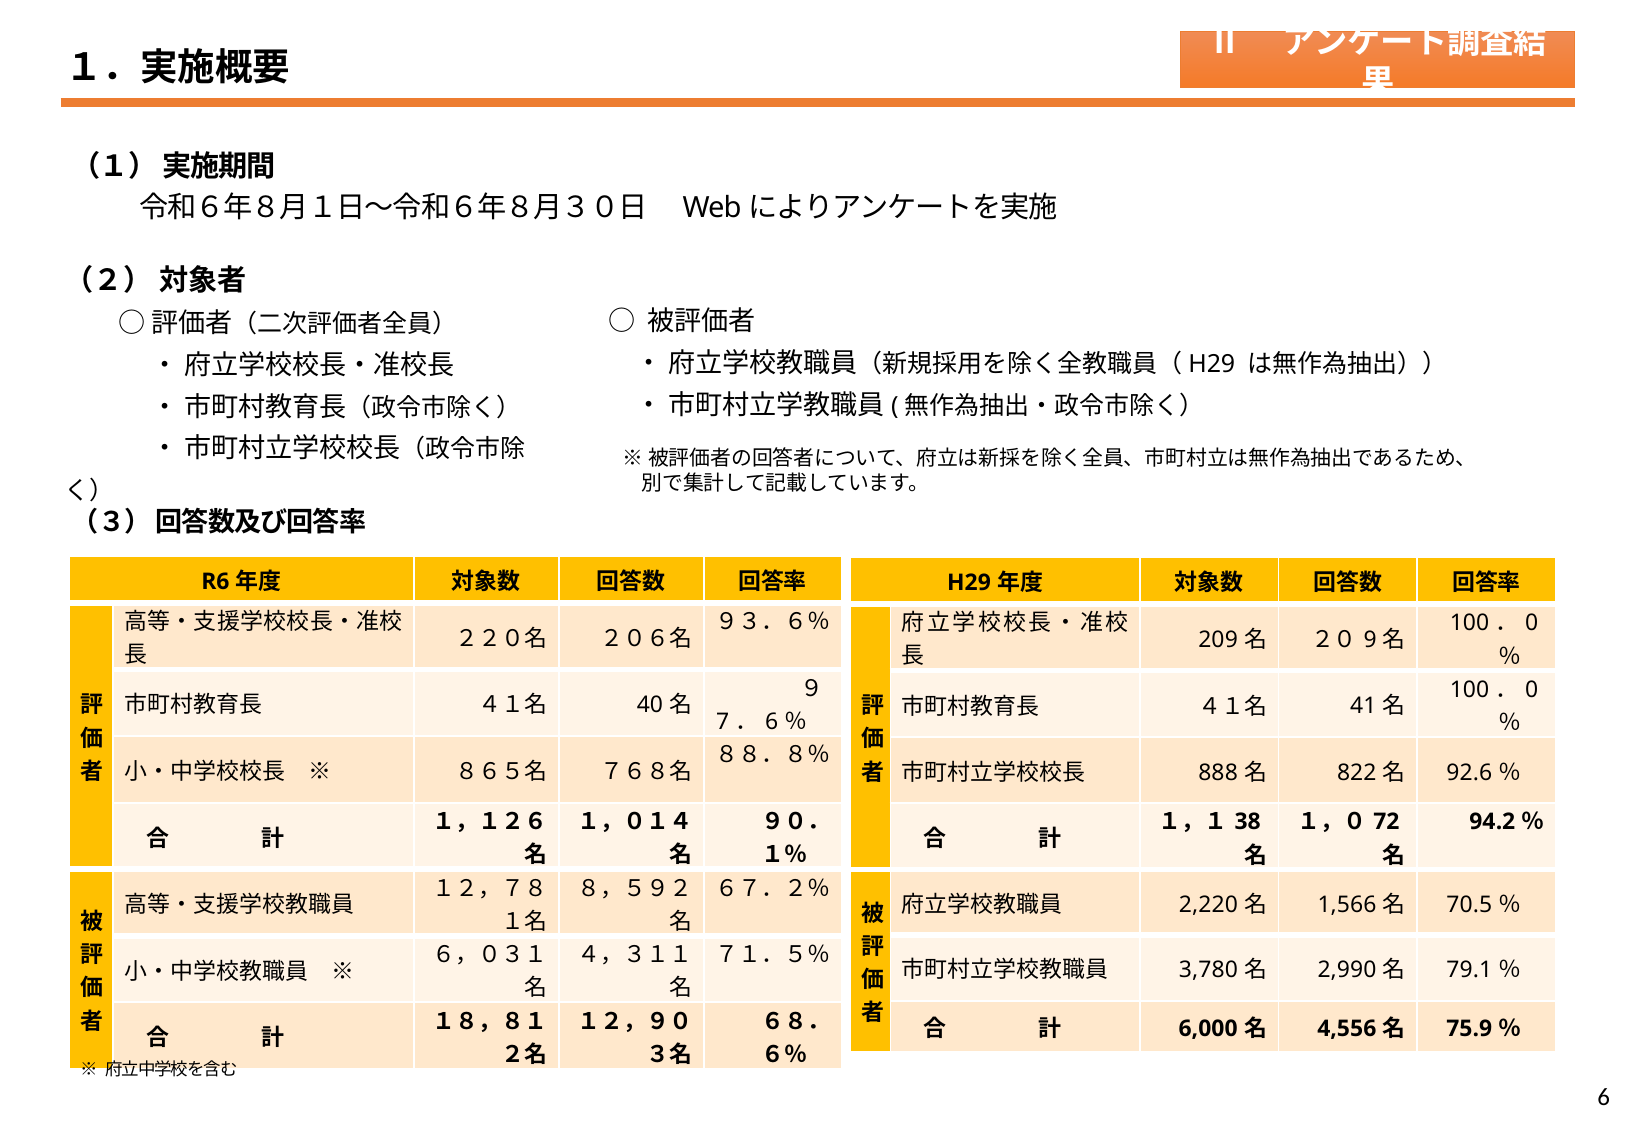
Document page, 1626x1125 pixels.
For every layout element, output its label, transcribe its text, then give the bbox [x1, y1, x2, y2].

table_cell ９０．１％ [705, 804, 841, 866]
table_header 対象数 [1141, 558, 1278, 601]
table_cell 75.9％ [1418, 1002, 1555, 1051]
table_cell 40名 [560, 672, 703, 735]
table_cell １２，７８１名 [415, 872, 558, 933]
table_cell 79.1％ [1418, 938, 1555, 1000]
table_cell １８，８１２名 [415, 1003, 558, 1068]
table_cell ４１名 [415, 672, 558, 735]
table_cell 合 計 [891, 804, 1139, 867]
table_cell 41名 [1279, 673, 1416, 736]
table_cell 府立学校教職員 [891, 872, 1139, 932]
text_box （２） 対象者 ○ 評価者（二次評価者全員） ・ 府立学校校長・准校長 ・ 市町村教育長（政令市除く） ・ 市町村立学校校長（政令市除く） [49, 247, 549, 513]
text_box Ⅱ アンケート調査結果 [1180, 31, 1575, 88]
table_cell ８８．８％ [705, 737, 841, 802]
table_cell 2,990名 [1279, 938, 1416, 1000]
table_cell ４１名 [1141, 673, 1278, 736]
table_cell １，１38名 [1141, 804, 1278, 867]
table_header H29年度 [851, 558, 1139, 601]
table_cell 合 計 [114, 1003, 413, 1068]
table_cell 209名 [1141, 607, 1278, 668]
table_cell １，１２６名 [415, 804, 558, 866]
table_header R6年度 [70, 557, 413, 600]
table_header 回答率 [1418, 558, 1555, 601]
table_cell １，０72名 [1279, 804, 1416, 867]
table_cell 822名 [1279, 738, 1416, 802]
table_cell ９7．6％ [705, 672, 841, 735]
table_cell 評価者 [70, 606, 112, 866]
table_header 対象数 [415, 557, 558, 600]
table_cell １，０１４名 [560, 804, 703, 866]
table_cell 1,566名 [1279, 872, 1416, 932]
table_cell 100．0％ [1418, 607, 1555, 668]
slide_number 5 [1259, 1065, 1625, 1125]
table_header 回答率 [705, 557, 841, 600]
table_cell 合 計 [891, 1002, 1139, 1051]
table_cell 被評価者 [851, 872, 890, 1051]
table_cell 3,780名 [1141, 938, 1278, 1000]
table_cell ４，３１１名 [560, 939, 703, 1001]
table_cell 2,220名 [1141, 872, 1278, 932]
table_cell 合 計 [114, 804, 413, 866]
table_cell ７１．５％ [705, 939, 841, 1001]
table_header 回答数 [560, 557, 703, 600]
table_cell 市町村教育長 [891, 673, 1139, 736]
table_cell 4,556名 [1279, 1002, 1416, 1051]
text_box ○ 被評価者 ・ 府立学校教職員（新規採用を除く全教職員（H29 は無作為抽出）） ・ 市町村立学教職員(無作為抽出・政令市除く） ※被評価者の回答者について、府立は新採を除く全員、市町村立は無作為抽出であるため、 別で集計して記載しています。 [593, 287, 1519, 502]
table_cell ７６８名 [560, 737, 703, 802]
table_cell ６，０３１名 [415, 939, 558, 1001]
table_cell ２０9名 [1279, 607, 1416, 668]
table_cell 高等・支援学校校長・准校長 [114, 606, 413, 667]
table_cell 6,000名 [1141, 1002, 1278, 1051]
table_cell 100．0％ [1418, 673, 1555, 736]
table_cell 70.5％ [1418, 872, 1555, 932]
table_cell １２，９０３名 [560, 1003, 703, 1068]
table_cell 評価者 [851, 607, 890, 867]
table_cell ８，５９２名 [560, 872, 703, 933]
text_box （３） 回答数及び回答率 [60, 496, 1299, 582]
text_box （１） 実施期間 令和６年８月１日～令和６年８月３０日 Webによりアンケートを実施 [60, 137, 1299, 265]
table_cell ８６５名 [415, 737, 558, 802]
text_box ※ 府立中学校を含む [68, 1040, 342, 1125]
table_cell 市町村立学校教職員 [891, 938, 1139, 1000]
table_header 回答数 [1279, 558, 1416, 601]
table_cell ６７．２％ [705, 872, 841, 933]
table_cell 被評価者 [70, 872, 112, 1040]
table_cell 92.6％ [1418, 738, 1555, 802]
table_cell 888名 [1141, 738, 1278, 802]
table_cell 市町村立学校校長 [891, 738, 1139, 802]
title １．実施概要 [50, 32, 1305, 105]
table_cell 高等・支援学校教職員 [114, 872, 413, 933]
table_cell 94.2％ [1418, 804, 1555, 867]
table_cell ２０６名 [560, 606, 703, 667]
table_cell 小・中学校校長 ※ [114, 737, 413, 802]
table_cell 小・中学校教職員 ※ [114, 939, 413, 1001]
table_cell 府立学校校長・准校長 [891, 607, 1139, 668]
table_cell ２２０名 [415, 606, 558, 667]
table_cell ６８．６％ [705, 1003, 841, 1068]
table_cell 市町村教育長 [114, 672, 413, 735]
table_cell ９３．６％ [705, 606, 841, 667]
